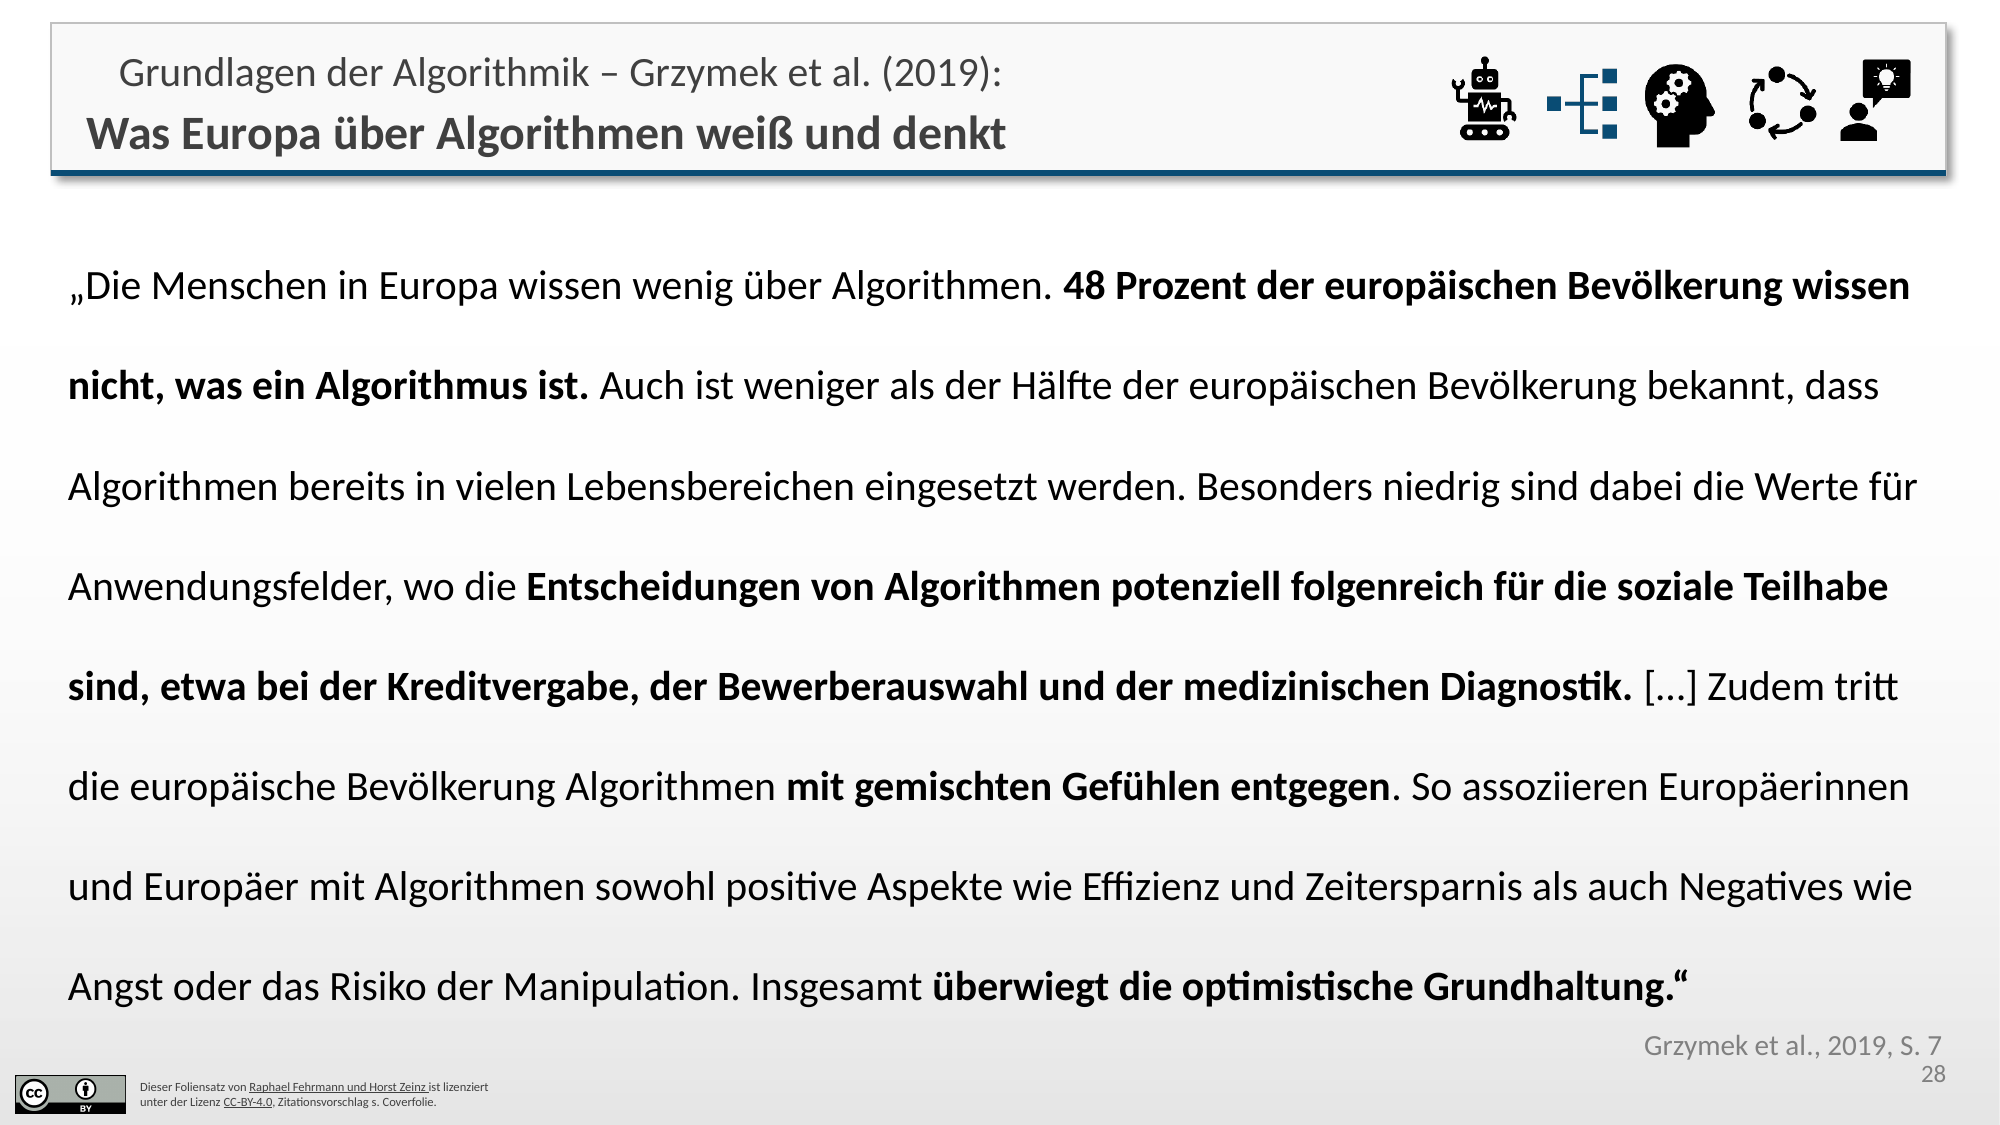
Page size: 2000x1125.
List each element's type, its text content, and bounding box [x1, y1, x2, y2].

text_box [50, 22, 1947, 176]
picture [1730, 50, 1925, 153]
picture [1435, 50, 1729, 158]
picture [15, 1075, 126, 1114]
text_box Grzymek et al., 2019, S. 7 [1487, 983, 1958, 1104]
text_box „Die Menschen in Europa wissen wenig über Algorithmen. 48 Prozent der europäischen Bevölkerung wissen nicht, was ein Algorithmus ist. Auch ist weniger als der Hälfte der europäischen Bevölkerung bekannt, dass Algorithmen bereits in vielen Lebensbereichen eingesetzt werden. Besonders niedrig sind dabei die Werte für Anwendungsfelder, wo die Entscheidungen von Algorithmen potenziell folgenreich für die soziale Teilhabe sind, etwa bei der Kreditvergabe, der Bewerberauswahl und der medizinischen Diagnostik. […] Zudem tritt die europäische Bevölkerung Algorithmen mit gemischten Gefühlen entgegen. So assoziieren Europäerinnen und Europäer mit Algorithmen sowohl positive Aspekte wie Effizienz und Zeitersparnis als auch Negatives wie Angst oder das Risiko der Manipulation. Insgesamt überwiegt die optimistische Grundhaltung.“ [53, 200, 1958, 1016]
